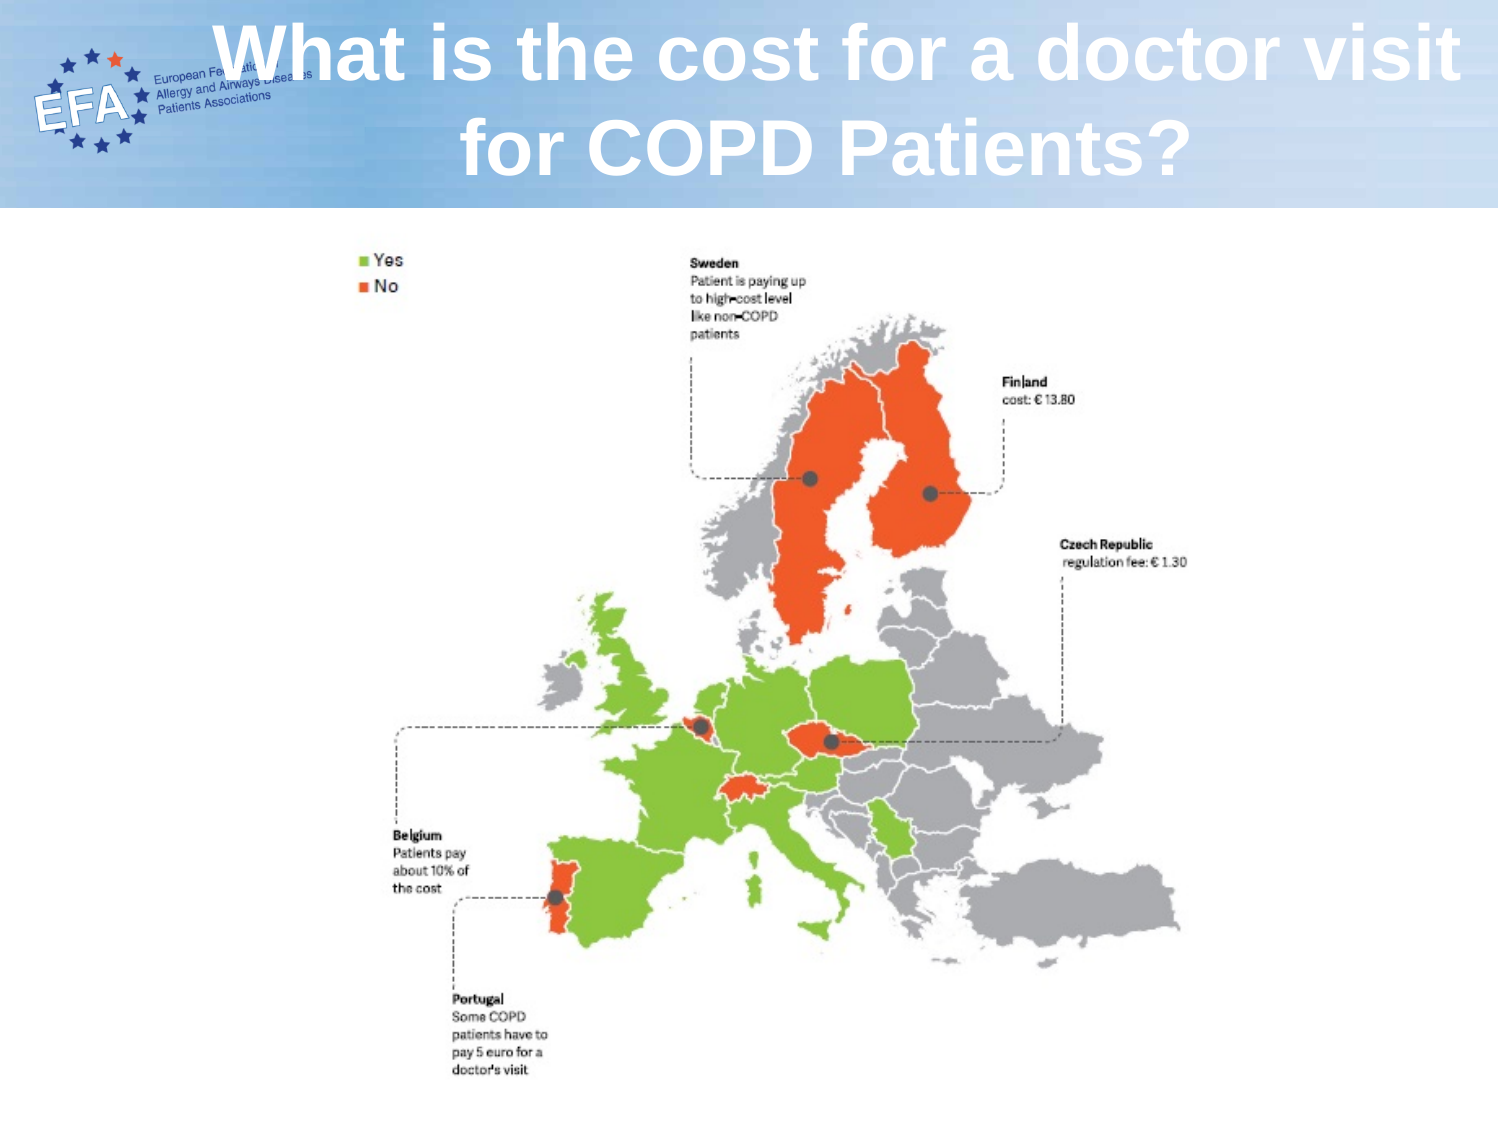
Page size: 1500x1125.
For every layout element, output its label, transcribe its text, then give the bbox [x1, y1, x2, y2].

picture [0, 0, 1498, 1125]
title What is the cost for a doctor visit for COPD Patients? [176, 0, 1500, 199]
